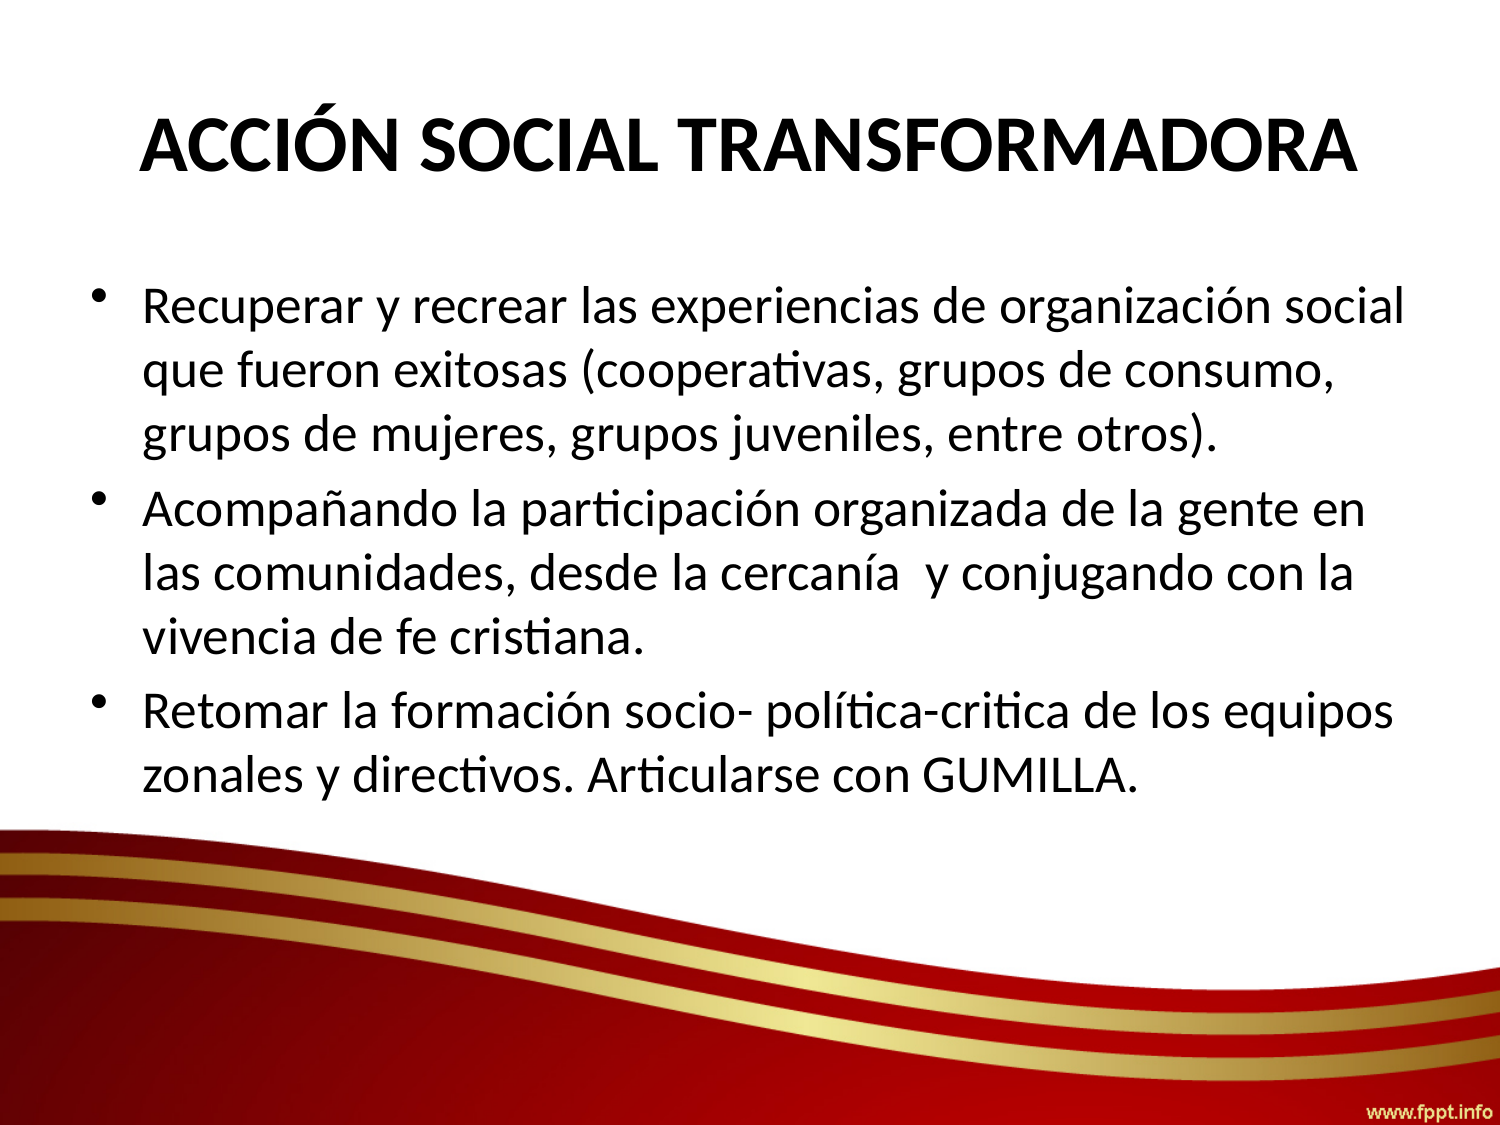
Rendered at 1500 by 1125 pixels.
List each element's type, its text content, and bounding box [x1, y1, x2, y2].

picture [0, 0, 1500, 1125]
list Recuperar y recrear las experiencias de organización social que fueron exitosas (cooperativas, grupos de consumo, grupos de mujeres, grupos juveniles, entre otros). Acompañando la participación organizada de la gente en las comunidades, desde la cercanía y conjugando con la vivencia de fe cristiana. Retomar la formación socio- política-critica de los equipos zonales y directivos. Articularse con GUMILLA. [75, 262, 1425, 870]
title ACCIÓN SOCIAL TRANSFORMADORA [75, 45, 1425, 233]
